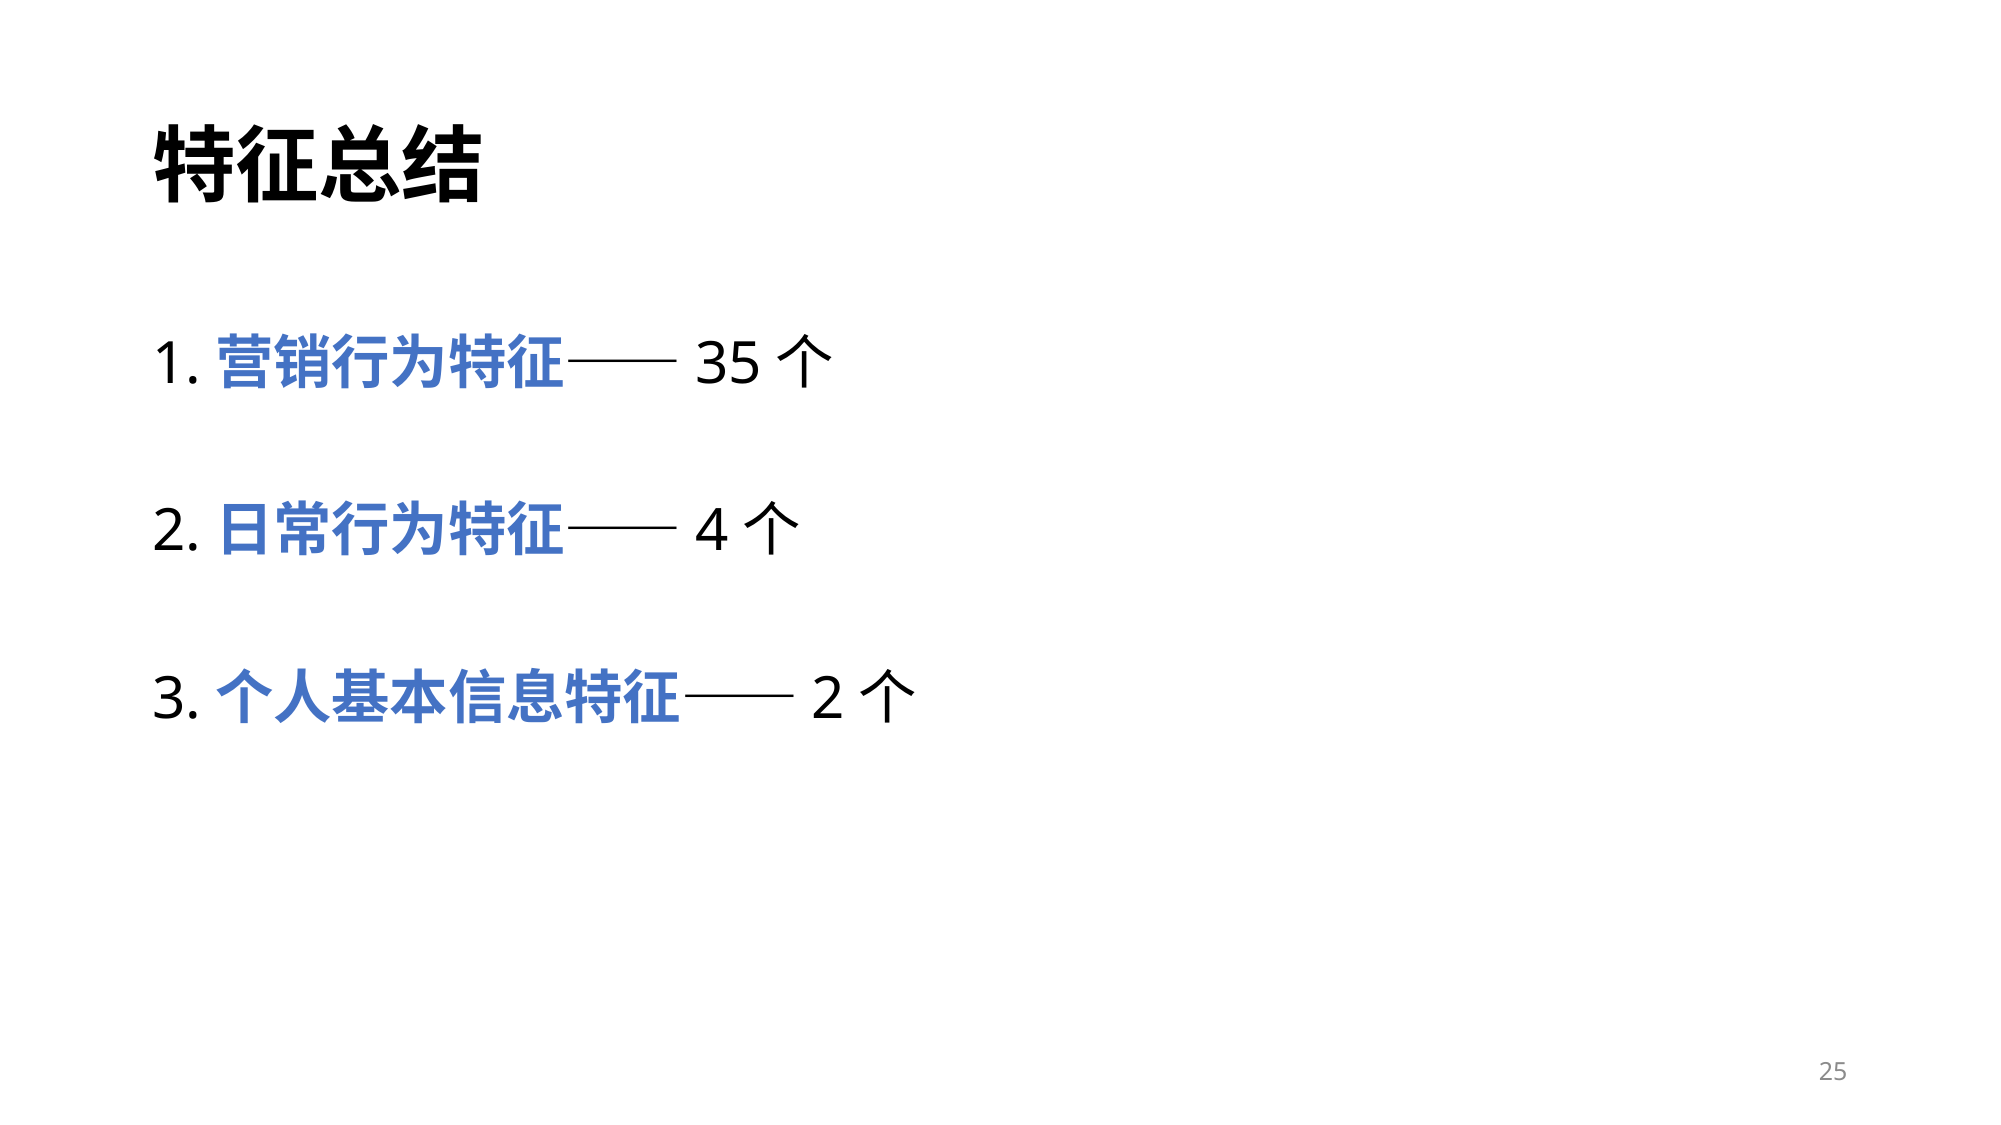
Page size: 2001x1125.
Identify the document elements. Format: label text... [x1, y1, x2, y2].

slide_number 25 [1412, 1042, 1863, 1103]
text_box 1.营销行为特征——35个 2.日常行为特征——4个 3.个人基本信息特征——2个 [137, 325, 1863, 955]
title 特征总结 [137, 59, 1863, 278]
